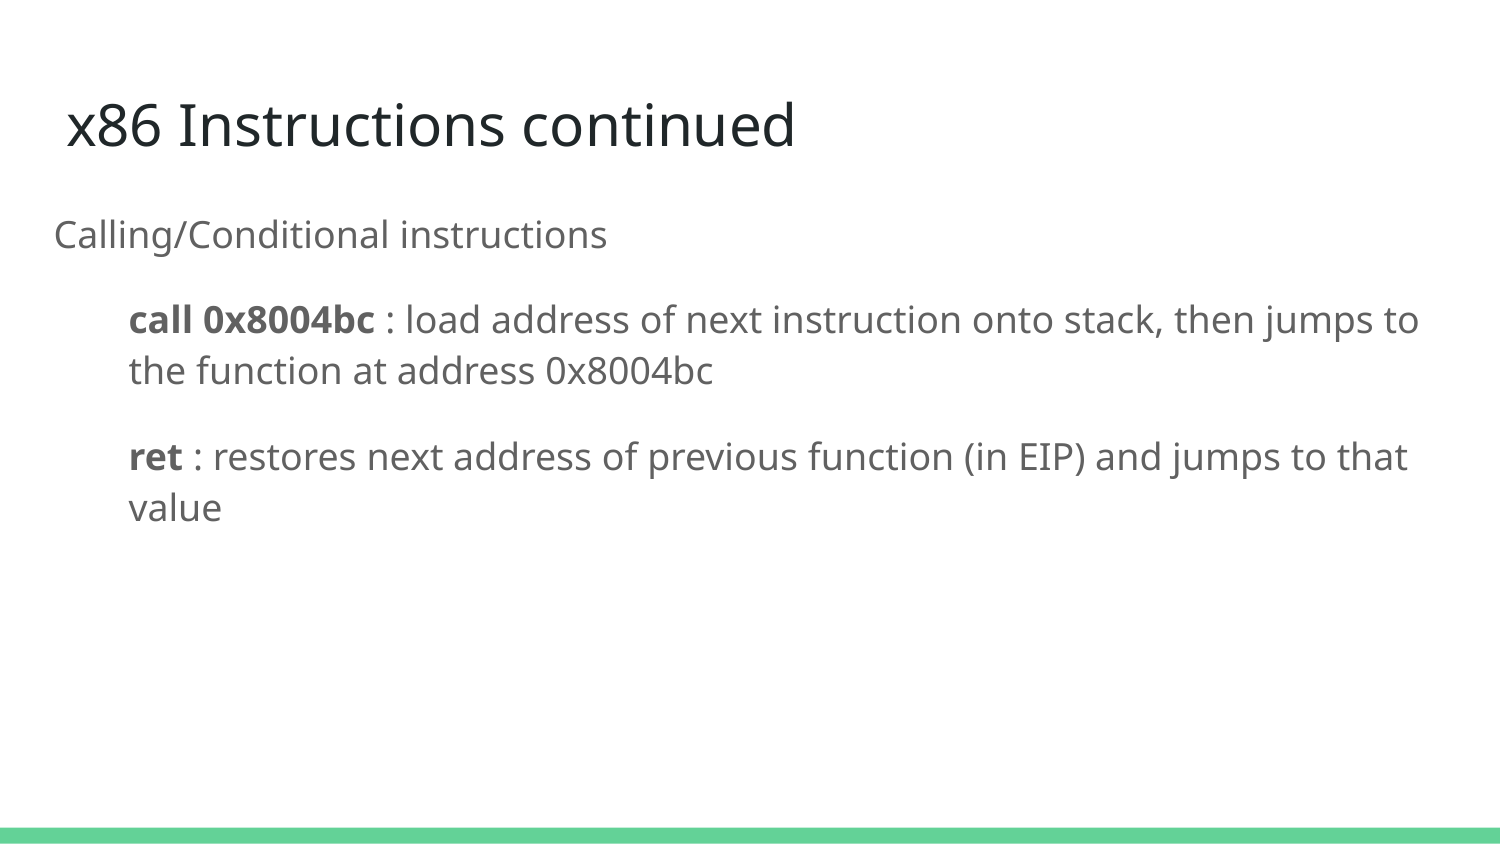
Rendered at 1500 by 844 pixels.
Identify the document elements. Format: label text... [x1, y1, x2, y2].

title x86 Instructions continued [51, 72, 1449, 167]
list Calling/Conditional instructions call 0x8004bc : load address of next instruction onto stack, then jumps to the function at address 0x8004bc ret : restores next address of previous function (in EIP) and jumps to that value [38, 189, 1437, 750]
